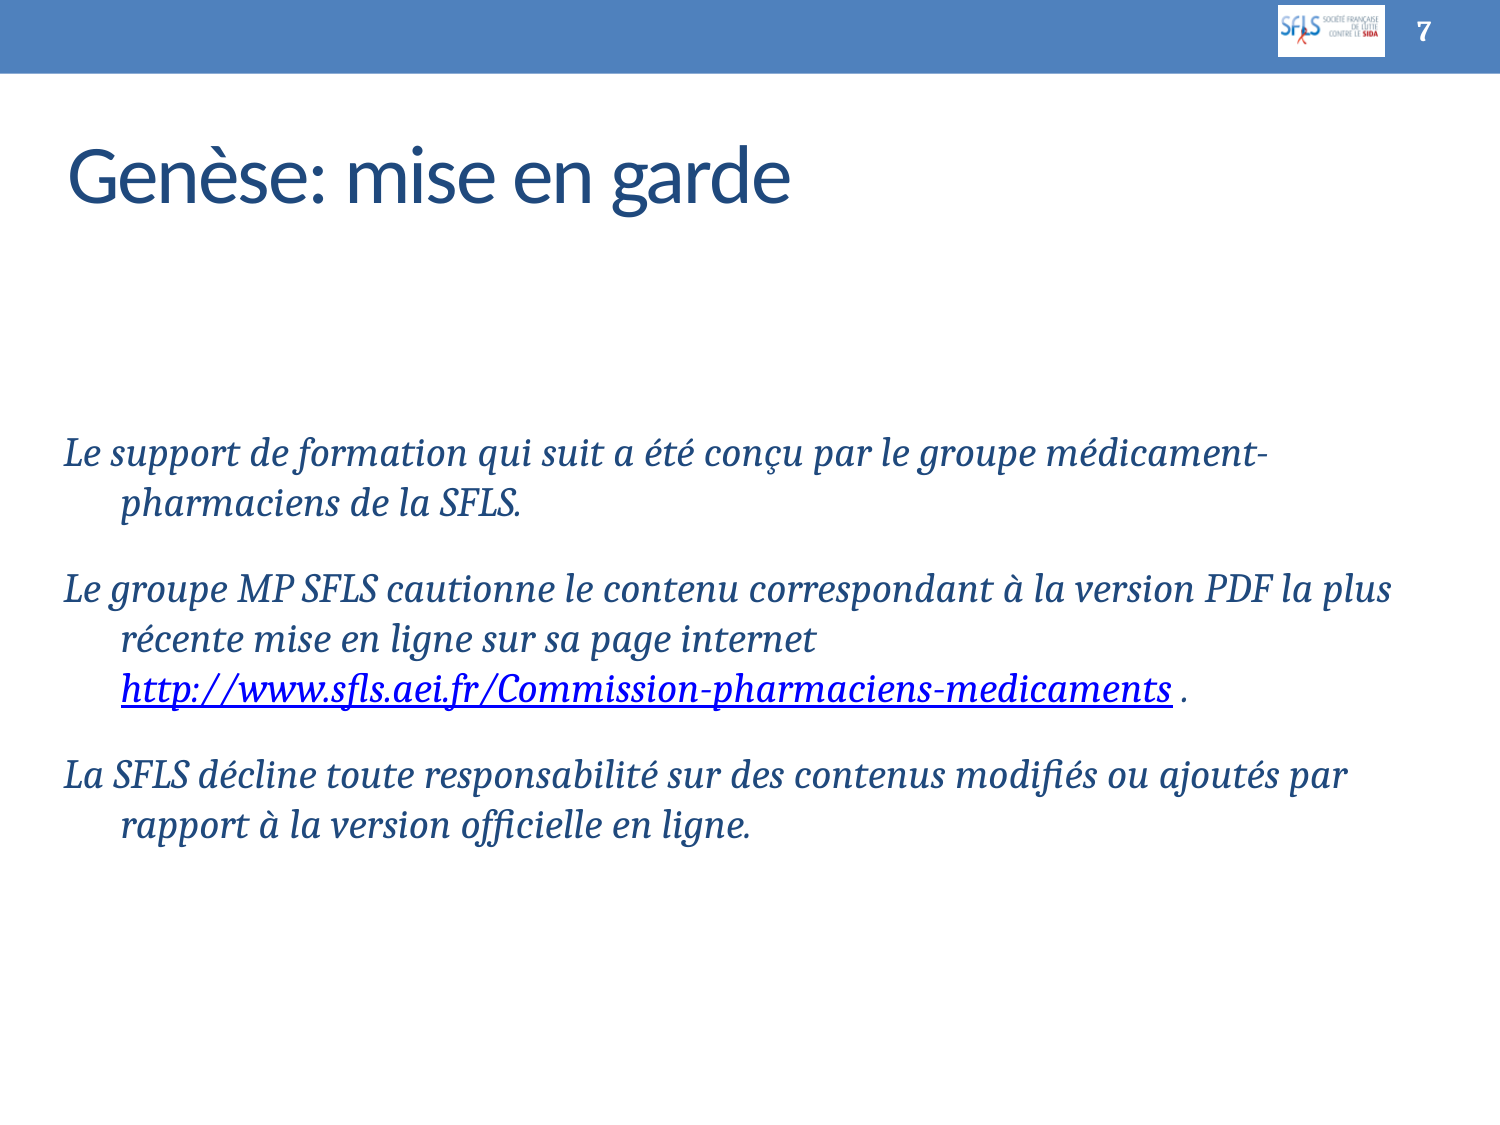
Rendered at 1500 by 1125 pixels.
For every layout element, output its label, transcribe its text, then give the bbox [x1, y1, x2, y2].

list Le support de formation qui suit a été conçu par le groupe médicament-pharmaciens de la SFLS. Le groupe MP SFLS cautionne le contenu correspondant à la version PDF la plus récente mise en ligne sur sa page internet http://www.sfls.aei.fr/Commission-pharmaciens-medicaments . La SFLS décline toute responsabilité sur des contenus modifiés ou ajoutés par rapport à la version officielle en ligne. [0, 251, 1500, 1037]
picture [1278, 5, 1385, 57]
title Genèse: mise en garde [52, 90, 1224, 251]
slide_number 7 [1402, 3, 1500, 57]
